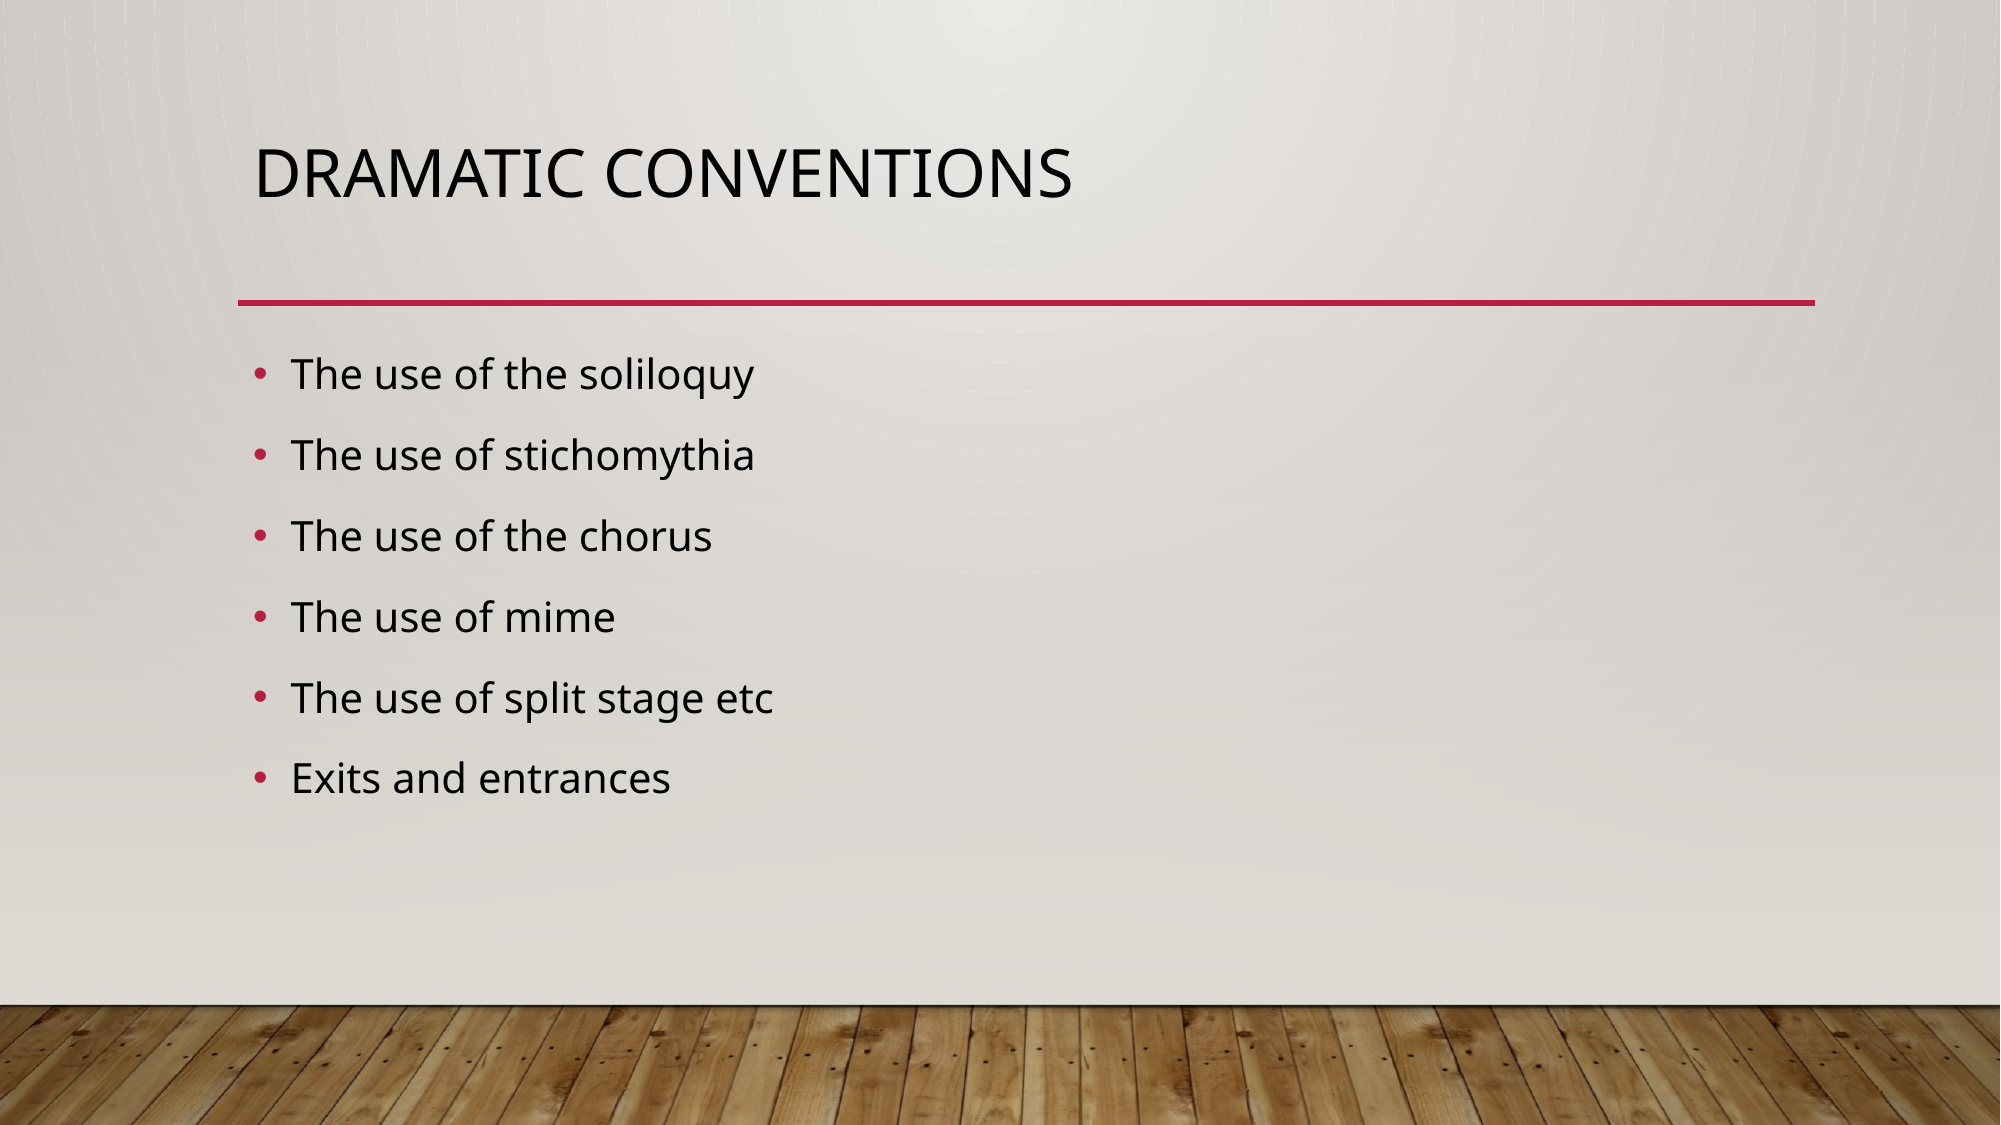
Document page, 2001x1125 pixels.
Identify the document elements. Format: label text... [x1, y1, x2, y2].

list The use of the soliloquy The use of stichomythia The use of the chorus The use of mime The use of split stage etc Exits and entrances [238, 330, 1814, 897]
picture [0, 1005, 2000, 1125]
title Dramatic conventions [238, 131, 1814, 305]
